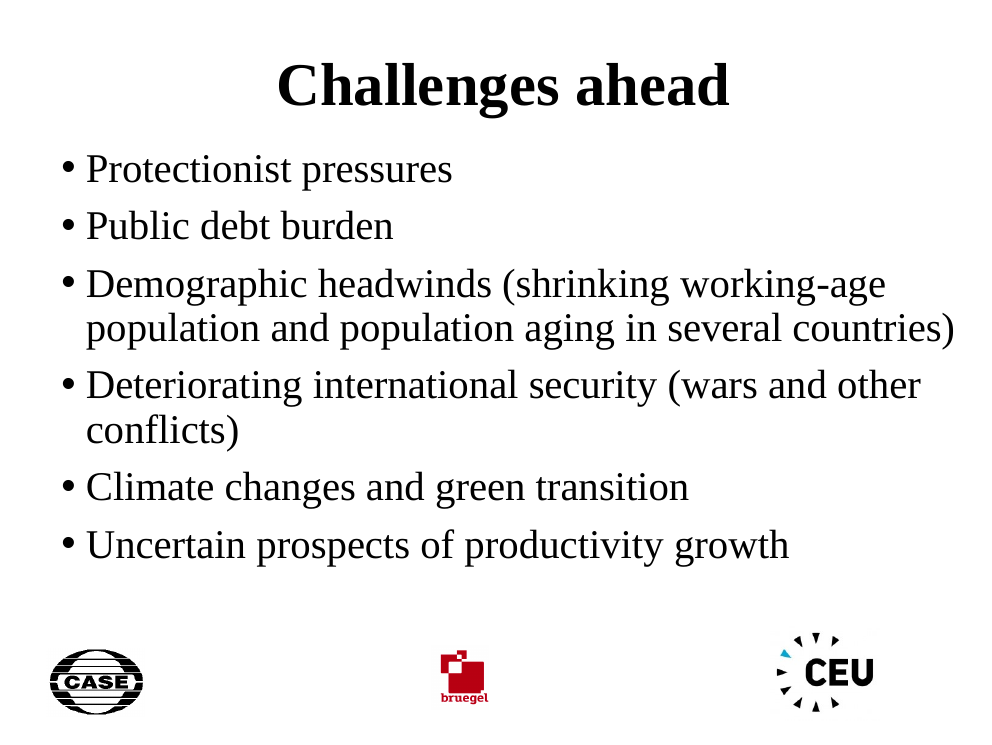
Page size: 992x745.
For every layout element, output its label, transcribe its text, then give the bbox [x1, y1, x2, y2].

list Protectionist pressures Public debt burden Demographic headwinds (shrinking working-age population and population aging in several countries) Deteriorating international security (wars and other conflicts) Climate changes and green transition Uncertain prospects of productivity growth [46, 139, 973, 594]
picture [770, 626, 880, 721]
title Challenges ahead [75, 31, 932, 139]
picture [46, 648, 145, 717]
picture [431, 645, 489, 710]
